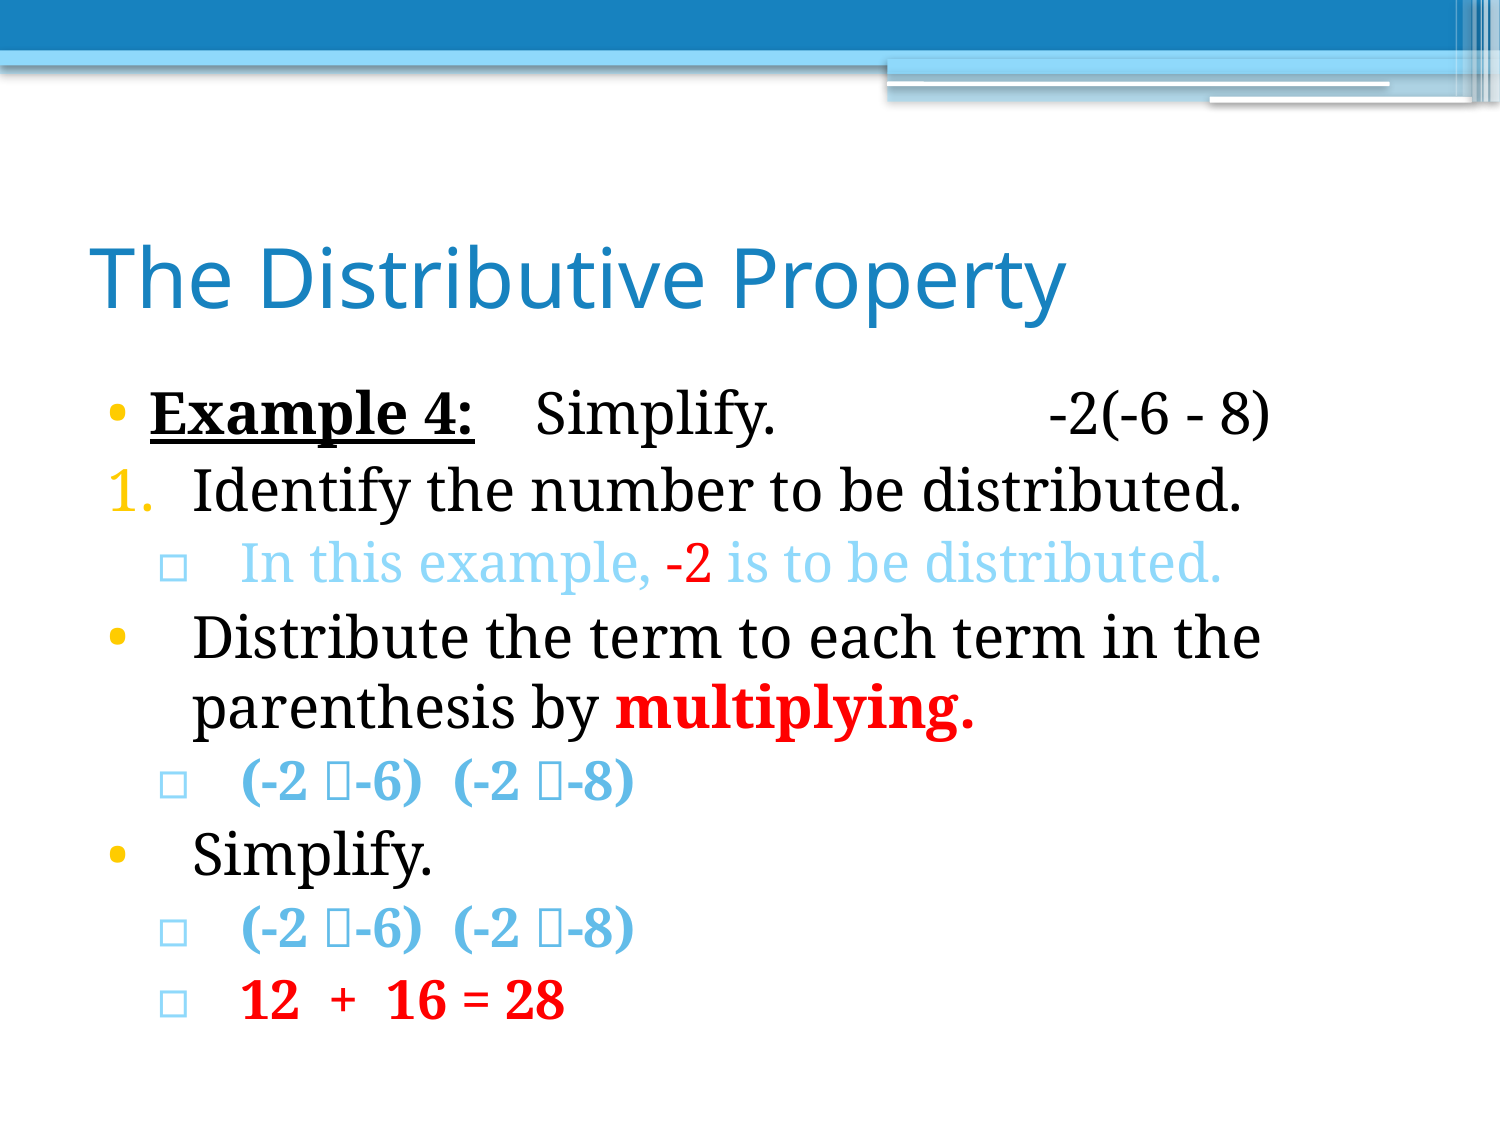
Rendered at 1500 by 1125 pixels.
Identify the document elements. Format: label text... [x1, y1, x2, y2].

title The Distributive Property [75, 187, 1425, 363]
list Example 4: Simplify. -2(-6 - 8) Identify the number to be distributed. In this example, -2 is to be distributed. Distribute the term to each term in the parenthesis by multiplying. (-2 -6) (-2 -8) Simplify. (-2 -6) (-2 -8) 12 + 16 = 28 [75, 368, 1425, 1079]
